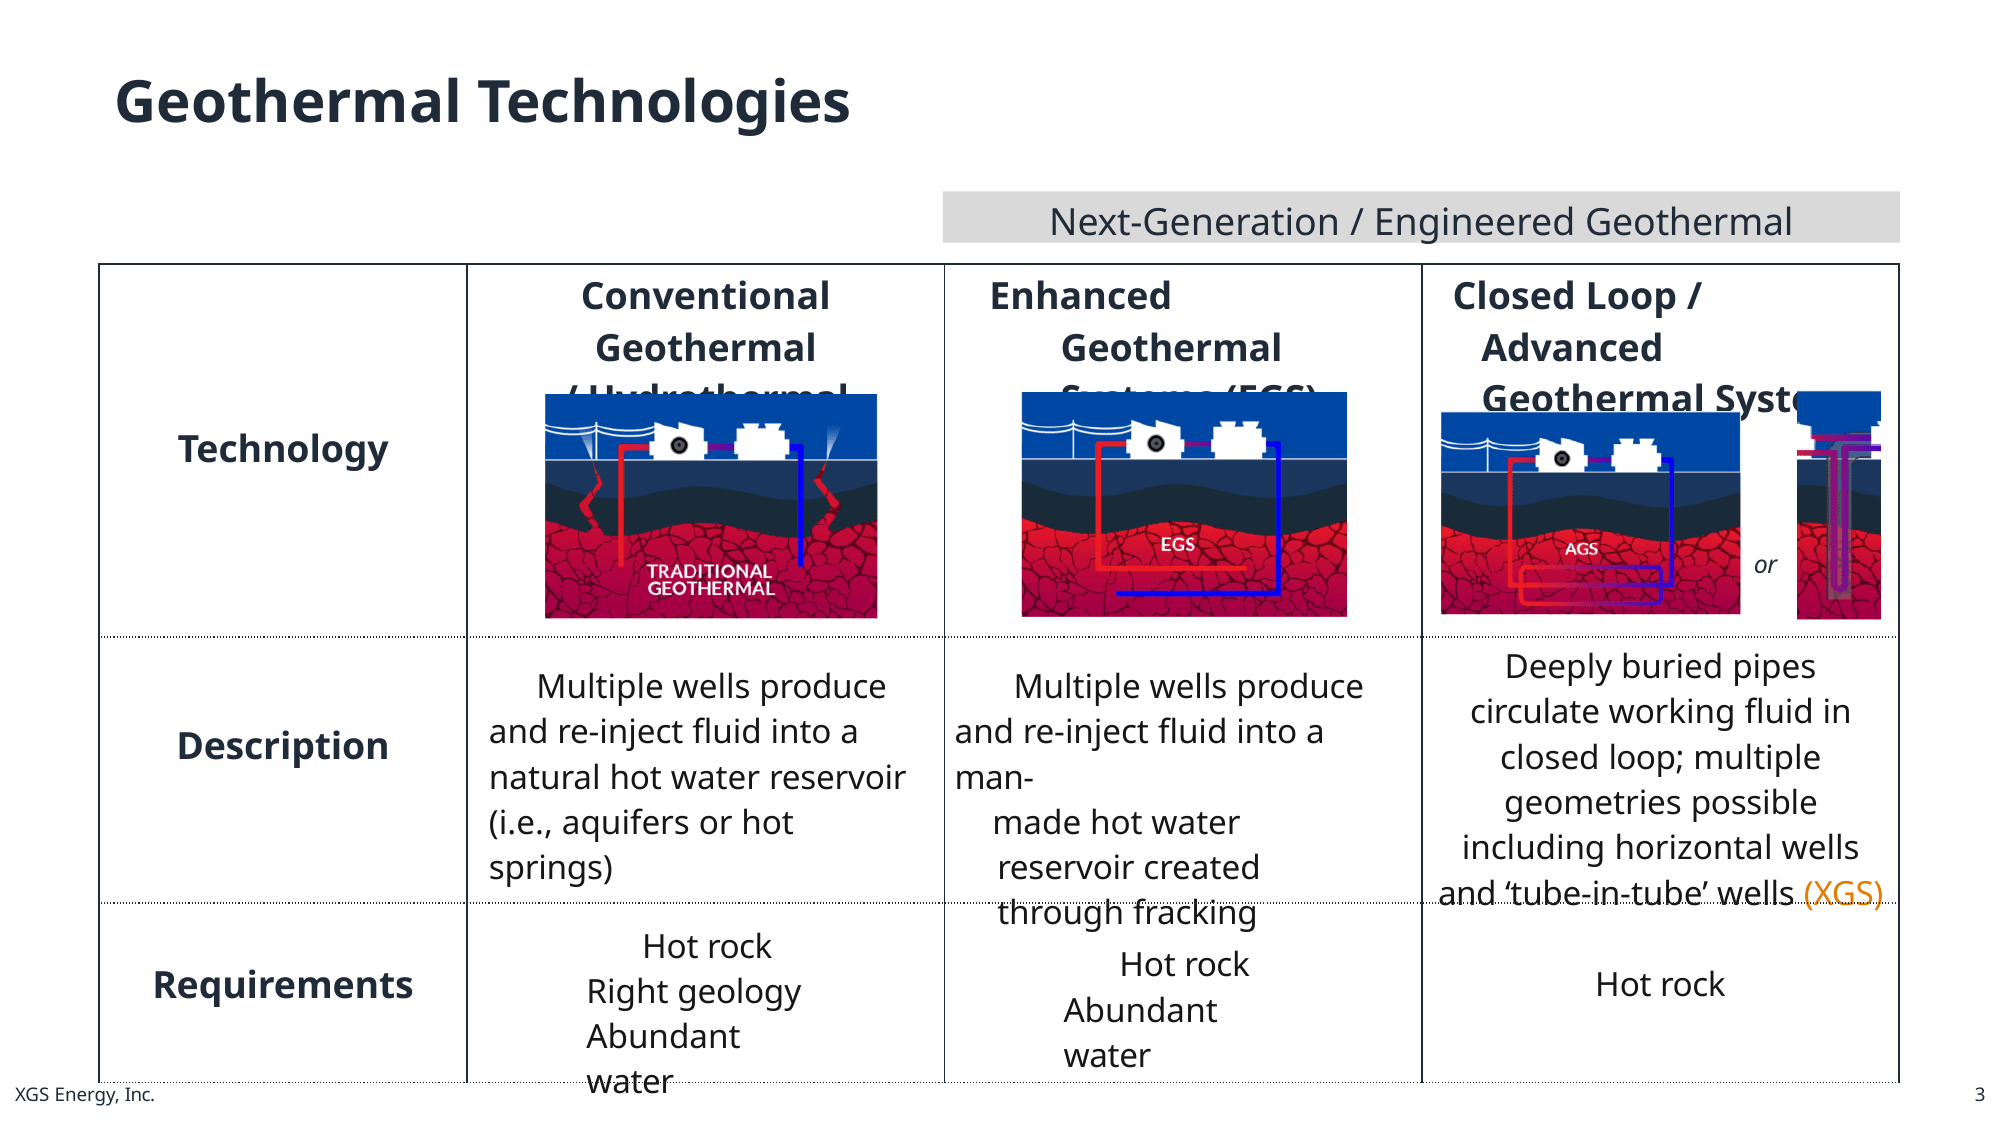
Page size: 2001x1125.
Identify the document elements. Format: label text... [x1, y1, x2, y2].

table_cell Requirements [100, 903, 466, 1082]
table_cell Description [100, 637, 466, 903]
table_header Technology [100, 265, 466, 637]
table_cell Hot rock [1423, 903, 1898, 1082]
table_header Enhanced Geothermal Systems (EGS) [945, 265, 1421, 637]
text_box Next-Generation / Engineered Geothermal [942, 191, 1900, 243]
picture [1441, 411, 1742, 616]
picture [1796, 385, 1881, 622]
table_cell Multiple wells produce and re-inject fluid into a man- made hot water reservoir created through fracking [945, 637, 1421, 903]
table_header Conventional Geothermal / Hydrothermal [468, 265, 944, 637]
table_cell Hot rock Right geology Abundant water [468, 903, 944, 1082]
table_header Closed Loop / Advanced Geothermal Systems or [1423, 265, 1898, 637]
table_cell Deeply buried pipes circulate working fluid in closed loop; multiple geometries possible including horizontal wells and ‘tube-in-tube’ wells (XGS) [1423, 637, 1898, 903]
table_cell Multiple wells produce and re-inject fluid into a natural hot water reservoir (i.e., aquifers or hot springs) [468, 637, 944, 903]
table_cell Hot rock Abundant water [945, 903, 1421, 1082]
picture [1021, 391, 1348, 618]
slide_number 3 [1968, 1081, 1994, 1125]
title Geothermal Technologies [112, 62, 1396, 253]
picture [544, 393, 878, 619]
footer XGS Energy, Inc. [12, 1081, 156, 1125]
